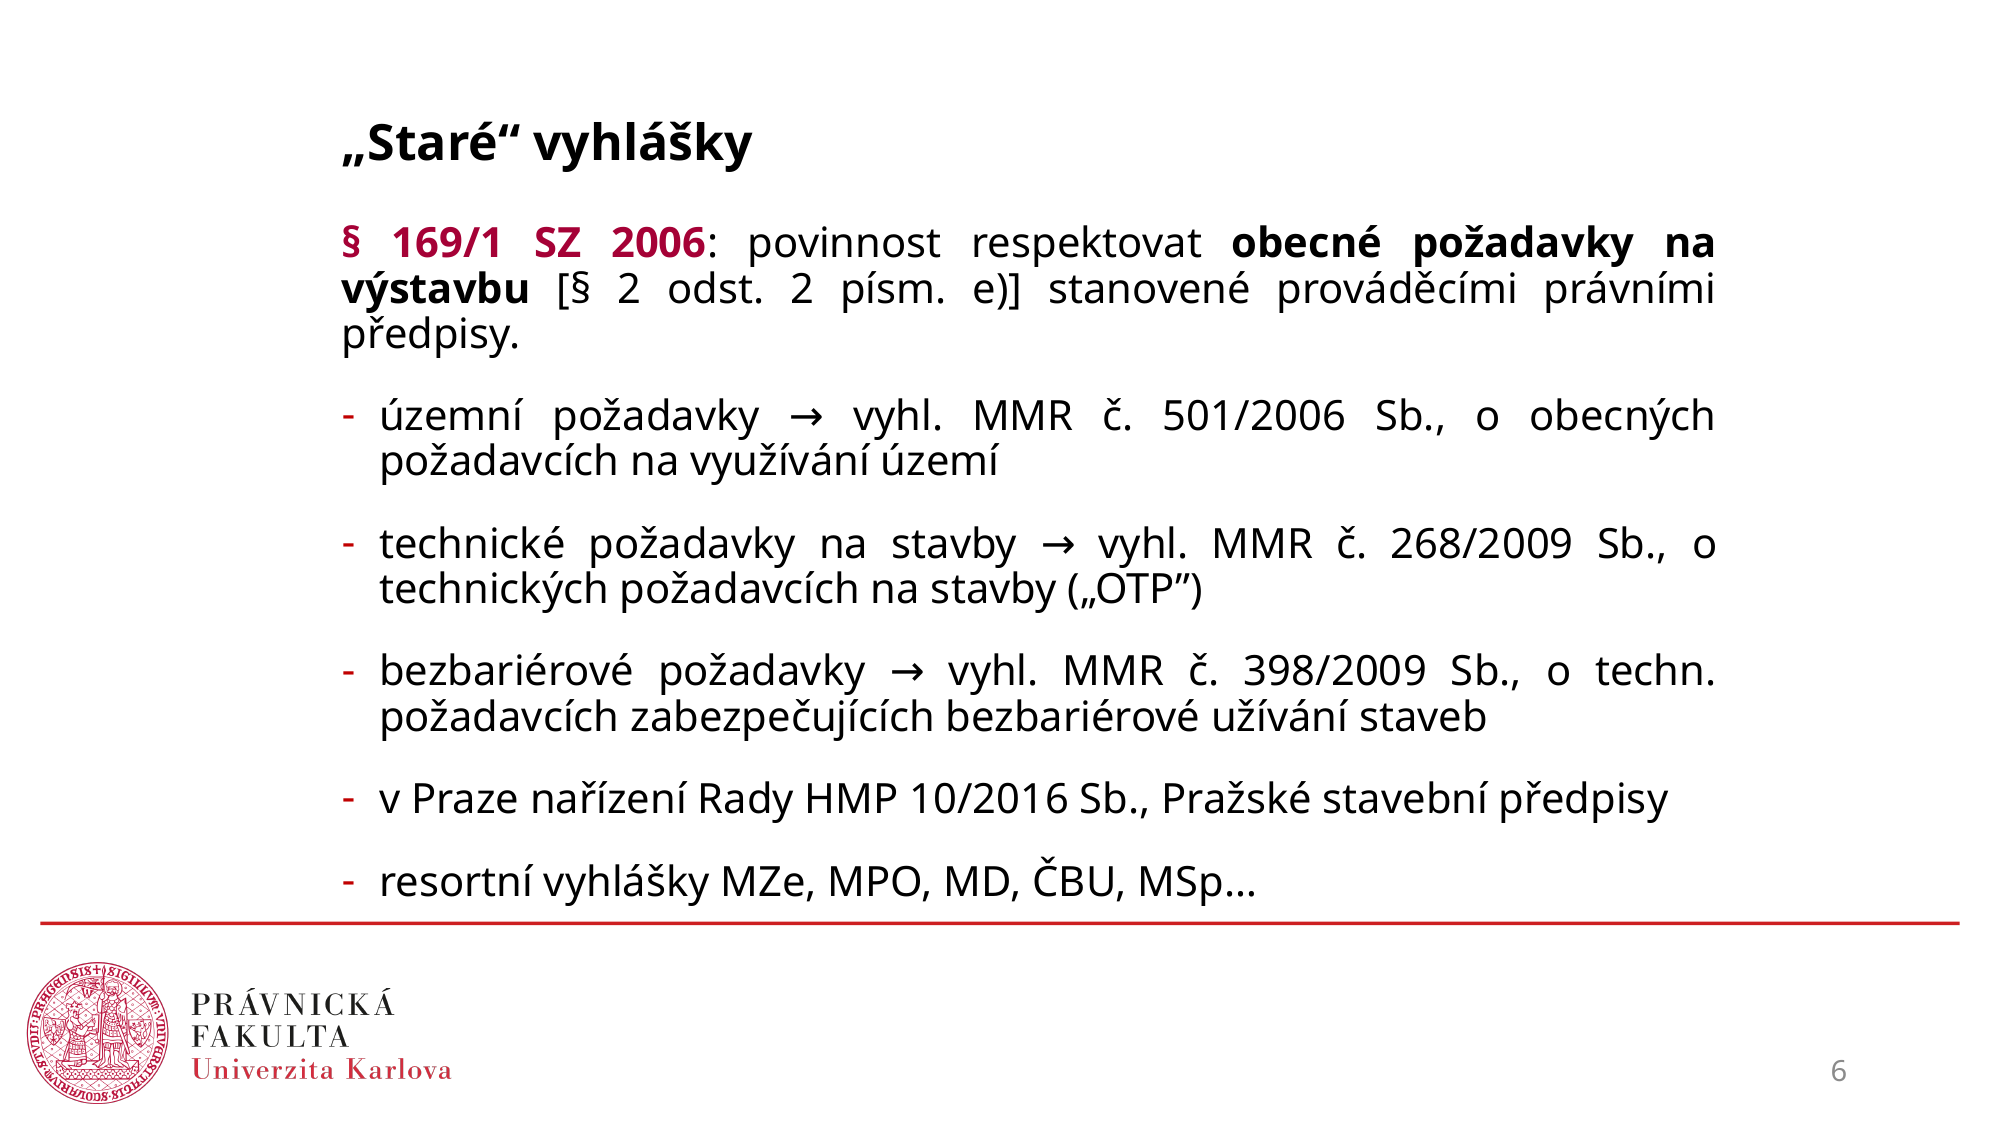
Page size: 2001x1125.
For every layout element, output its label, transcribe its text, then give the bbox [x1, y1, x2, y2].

title „Staré“ vyhlášky [326, 111, 1626, 171]
picture [26, 962, 452, 1104]
list § 169/1 SZ 2006: povinnost respektovat obecné požadavky na výstavbu [§ 2 odst. 2 písm. e)] stanovené prováděcími právními předpisy. územní požadavky → vyhl. MMR č. 501/2006 Sb., o obecných požadavcích na využívání území technické požadavky na stavby → vyhl. MMR č. 268/2009 Sb., o technických požadavcích na stavby („OTP”) bezbariérové požadavky → vyhl. MMR č. 398/2009 Sb., o techn. požadavcích zabezpečujících bezbariérové užívání staveb v Praze nařízení Rady HMP 10/2016 Sb., Pražské stavební předpisy resortní vyhlášky MZe, MPO, MD, ČBU, MSp… [326, 214, 1733, 1006]
slide_number 6 [1412, 1042, 1863, 1103]
